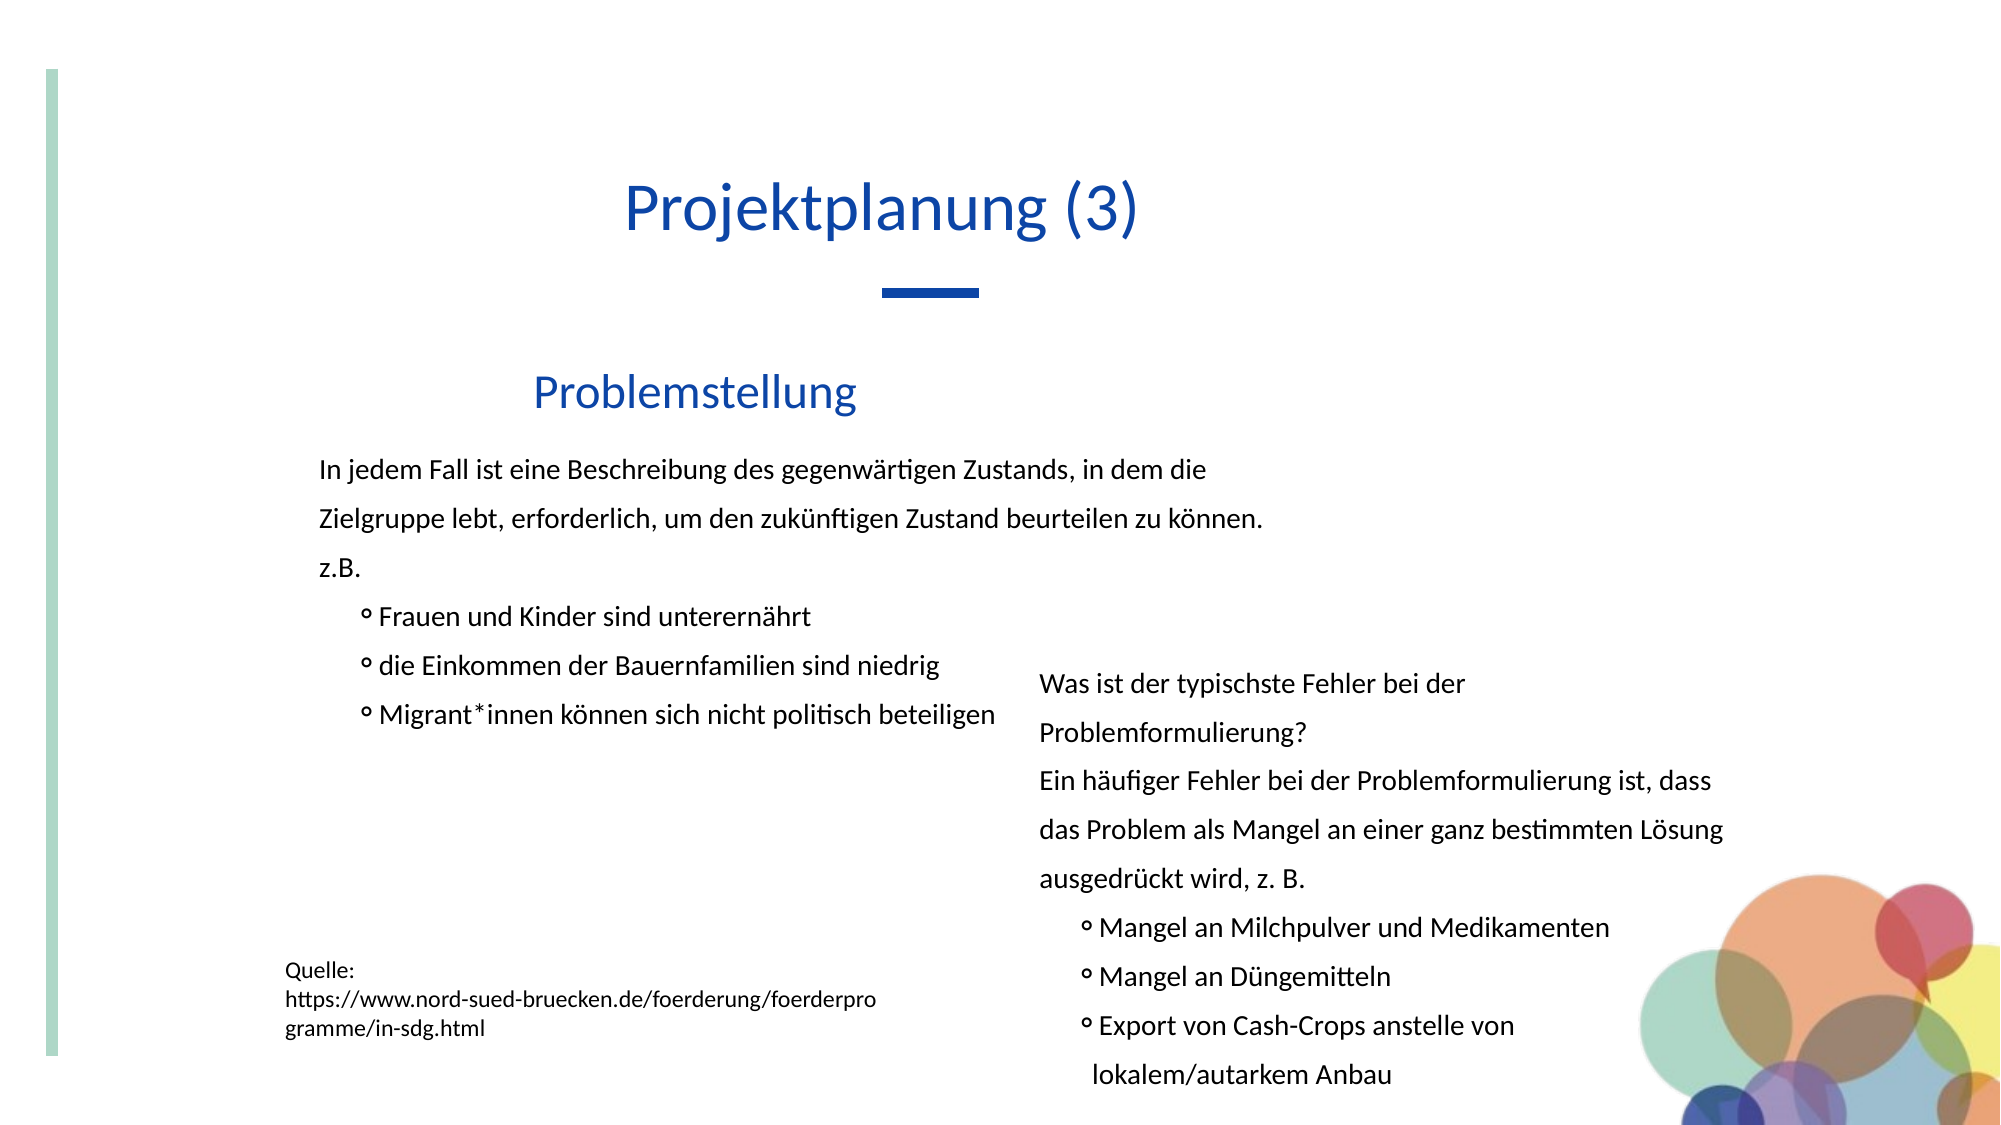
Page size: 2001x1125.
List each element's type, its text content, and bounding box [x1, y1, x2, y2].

text_box Quelle: https://www.nord-sued-bruecken.de/foerderung/foerderprogramme/in-sdg.html [285, 954, 883, 1042]
text_box [882, 287, 980, 298]
text_box Problemstellung [449, 336, 942, 419]
text_box Was ist der typischste Fehler bei der Problemformulierung? Ein häufiger Fehler bei der Problemformulierung ist, dass das Problem als Mangel an einer ganz bestimmten Lösung ausgedrückt wird, z. B. Mangel an Milchpulver und Medikamenten Mangel an Düngemitteln Export von Cash-Crops anstelle von lokalem/autarkem Anbau [1039, 650, 1729, 1091]
text_box In jedem Fall ist eine Beschreibung des gegenwärtigen Zustands, in dem die Zielgruppe lebt, erforderlich, um den zukünftigen Zustand beurteilen zu können. z.B. Frauen und Kinder sind unterernährt die Einkommen der Bauernfamilien sind niedrig Migrant*innen können sich nicht politisch beteiligen [319, 436, 1337, 731]
picture [1499, 857, 2000, 1125]
text_box Projektplanung (3) [434, 155, 1346, 245]
